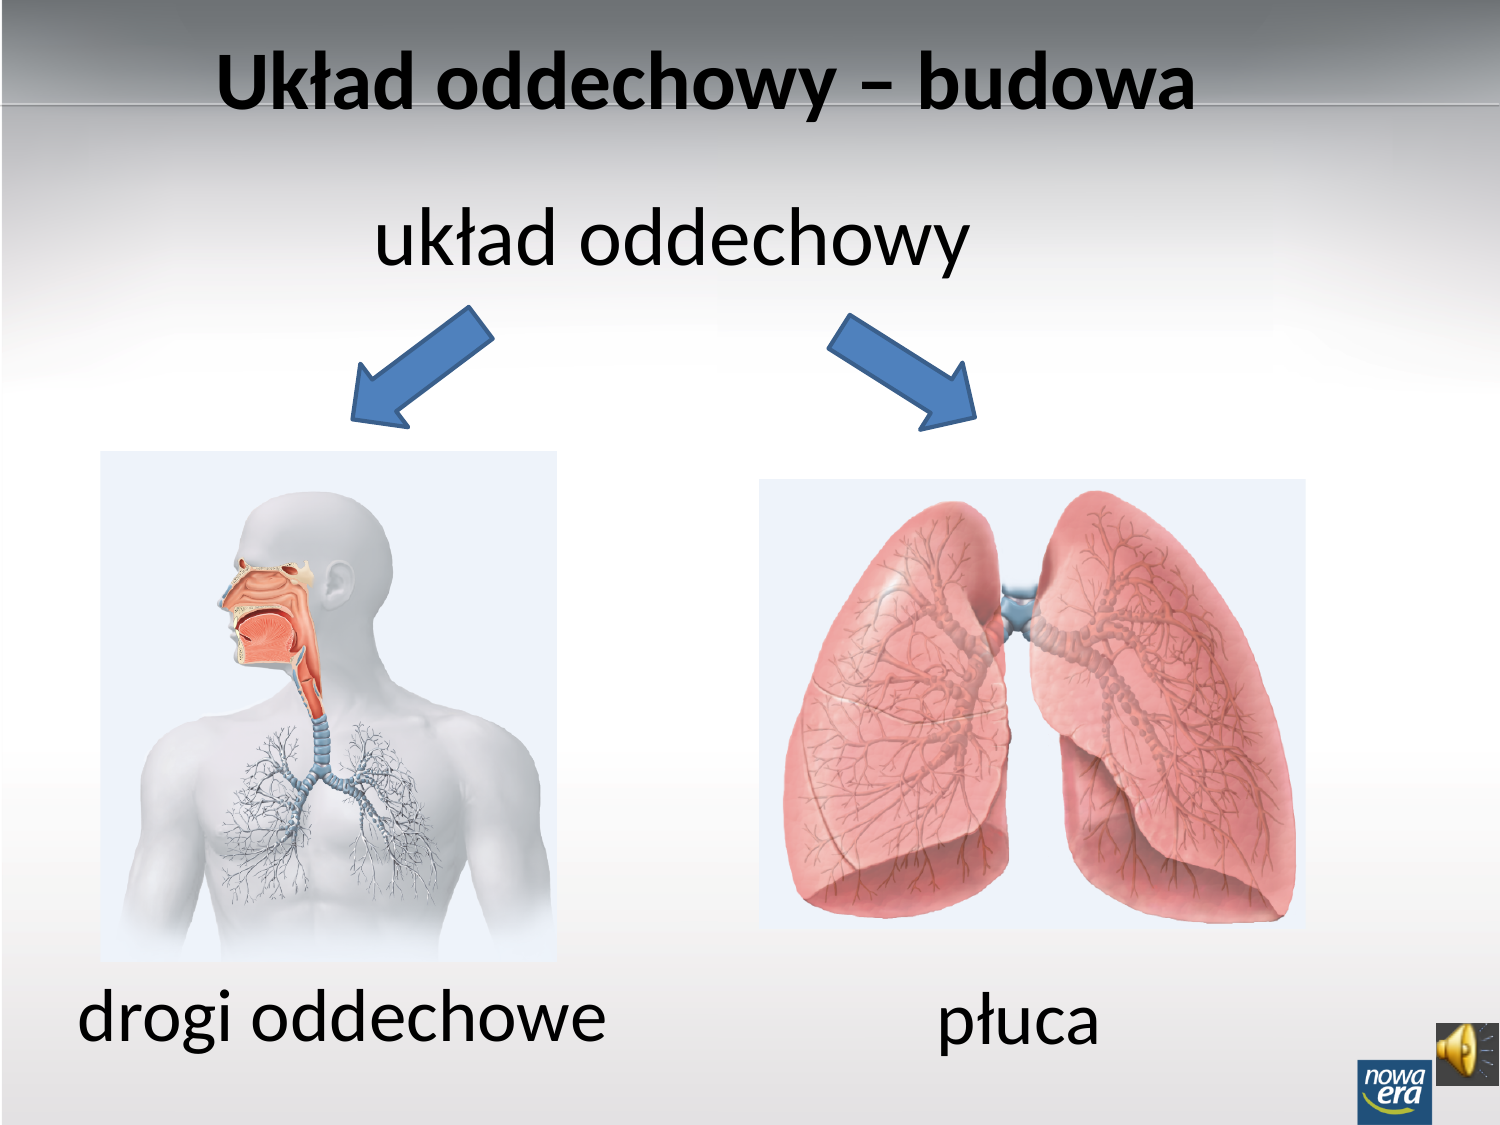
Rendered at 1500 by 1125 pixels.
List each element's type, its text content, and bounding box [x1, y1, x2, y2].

text_box układ oddechowy [359, 175, 1033, 290]
text_box Układ oddechowy – budowa [200, 19, 1311, 134]
text_box drogi oddechowe [63, 959, 715, 1065]
text_box [350, 304, 495, 430]
text_box [826, 312, 977, 432]
picture [0, 0, 1500, 1125]
text_box płuca [921, 961, 1430, 1067]
